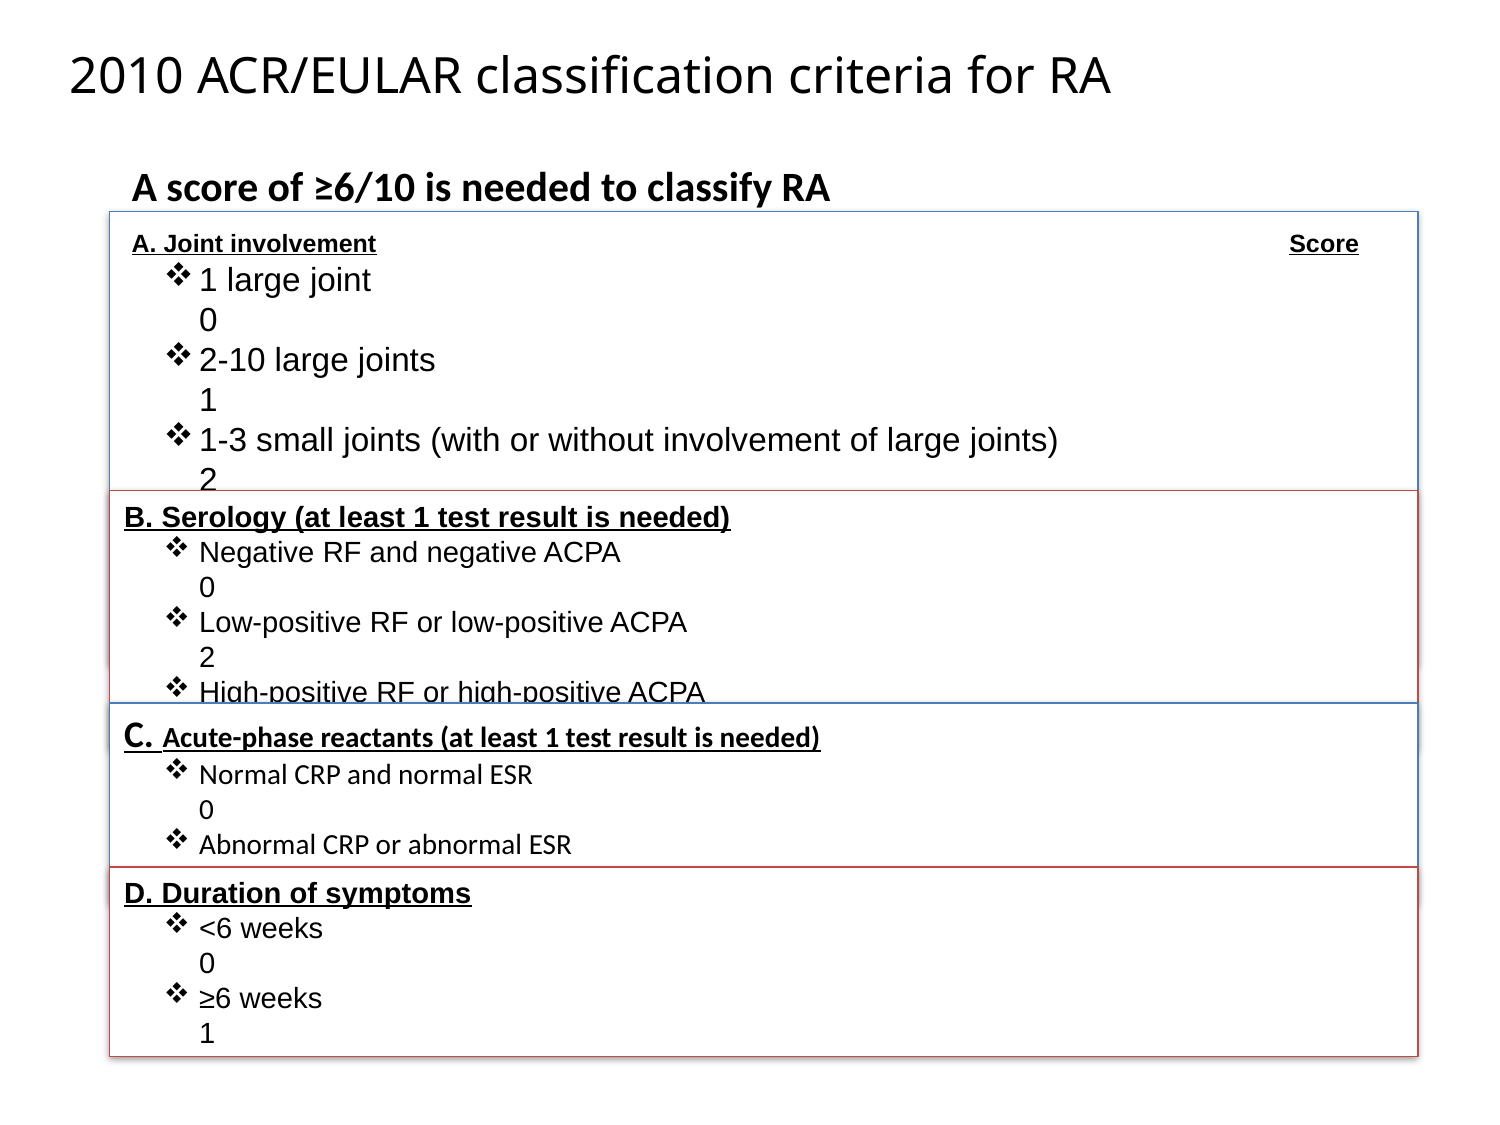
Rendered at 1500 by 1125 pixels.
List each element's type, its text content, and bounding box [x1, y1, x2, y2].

text_box B. Serology (at least 1 test result is needed) Negative RF and negative ACPA 0 Low-positive RF or low-positive ACPA 2 High-positive RF or high-positive ACPA 3 [109, 490, 1419, 701]
text_box D. Duration of symptoms <6 weeks 0 ≥6 weeks 1 [109, 866, 1419, 1057]
title 2010 ACR/EULAR classification criteria for RA [54, 19, 1500, 128]
text_box A score of ≥6/10 is needed to classify RA [117, 152, 1093, 209]
text_box C. Acute-phase reactants (at least 1 test result is needed) Normal CRP and normal ESR 0 Abnormal CRP or abnormal ESR 1 [109, 702, 1419, 866]
text_box A. Joint involvement Score 1 large joint 0 2-10 large joints 1 1-3 small joints (with or without involvement of large joints) 2 4-10 small joints (with or without involvement of large joints) 3 >10 joints (at least 1 small joint) 5 [109, 211, 1419, 489]
